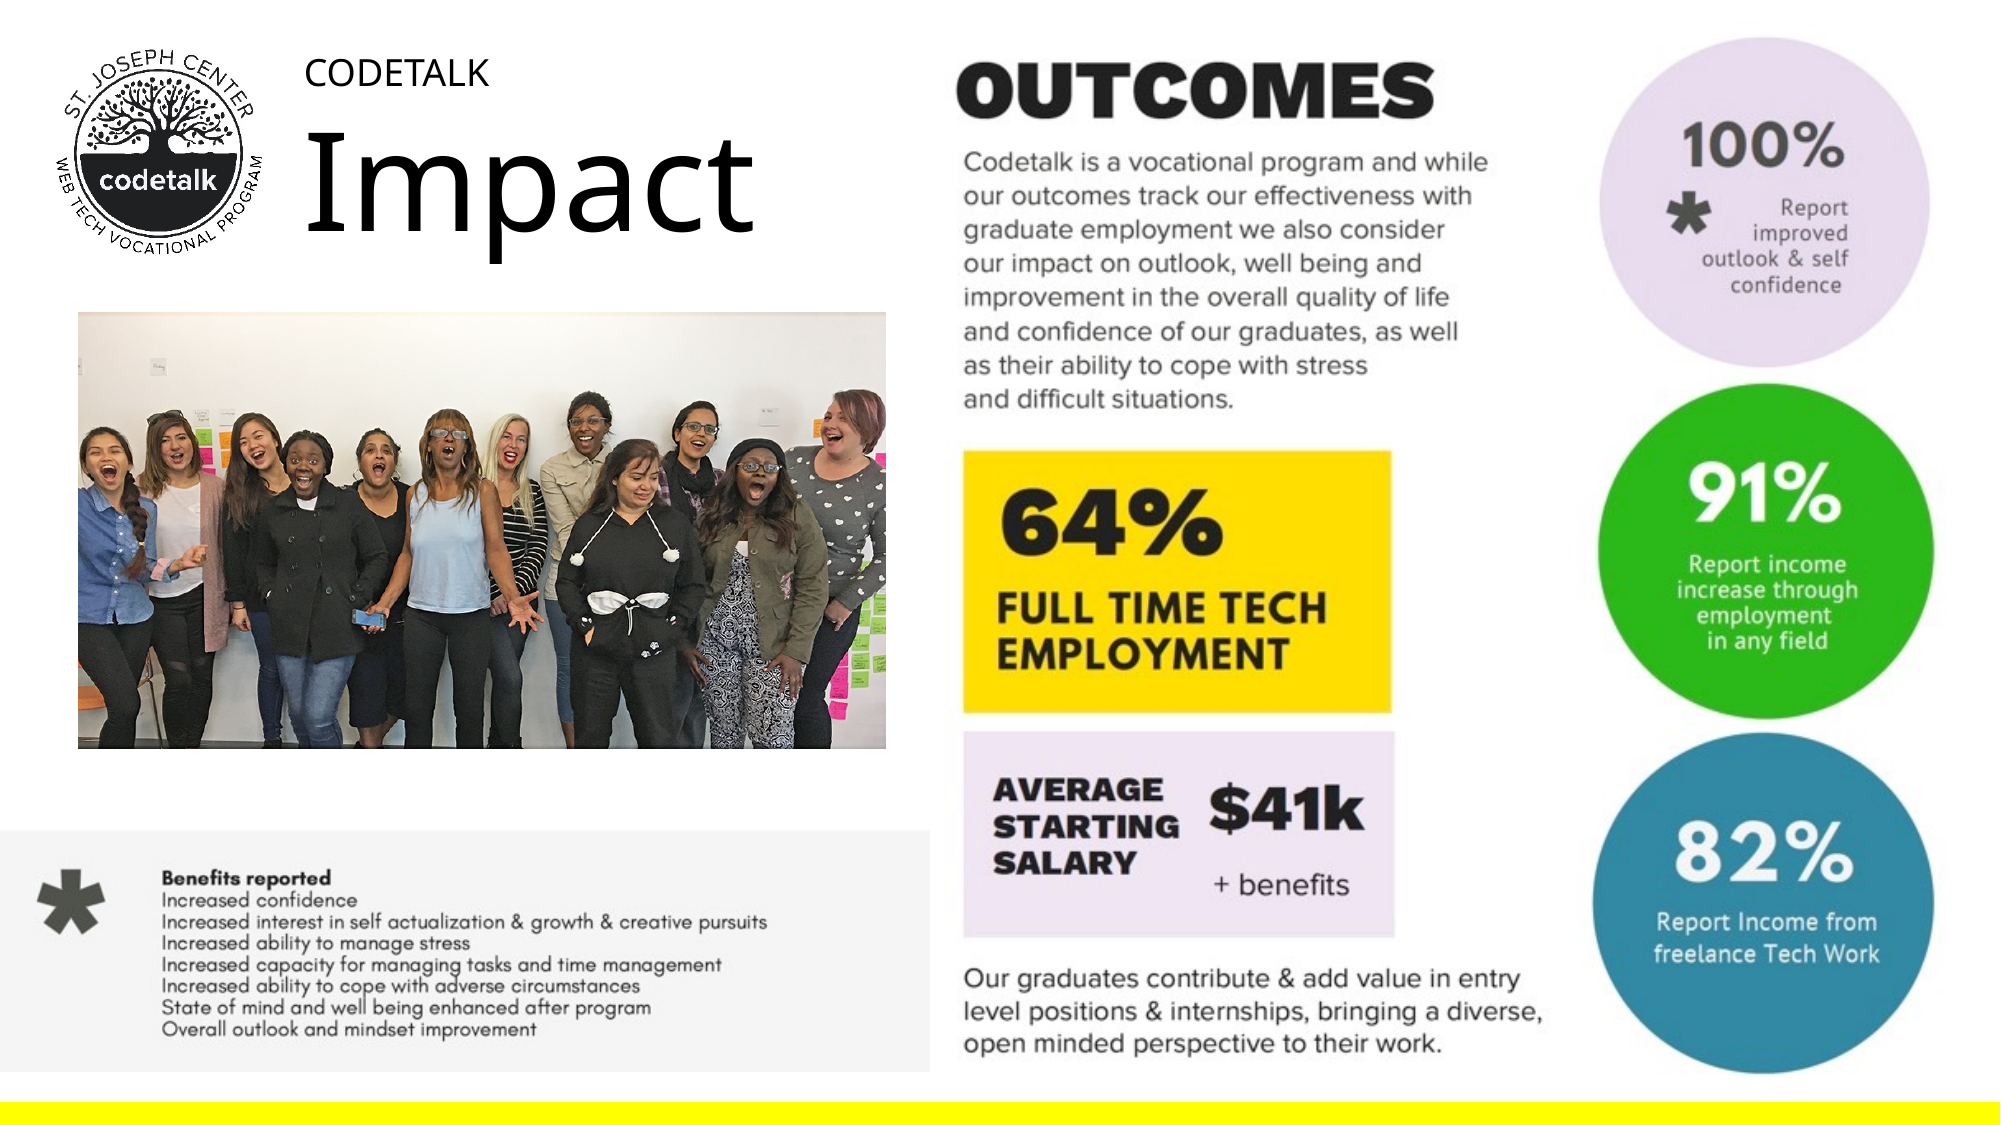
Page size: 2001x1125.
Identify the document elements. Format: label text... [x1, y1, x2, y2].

picture [78, 312, 886, 749]
text_box CODETALK Impact [288, 41, 853, 267]
text_box [0, 1102, 2000, 1125]
picture [47, 41, 270, 264]
picture [0, 20, 1984, 1094]
